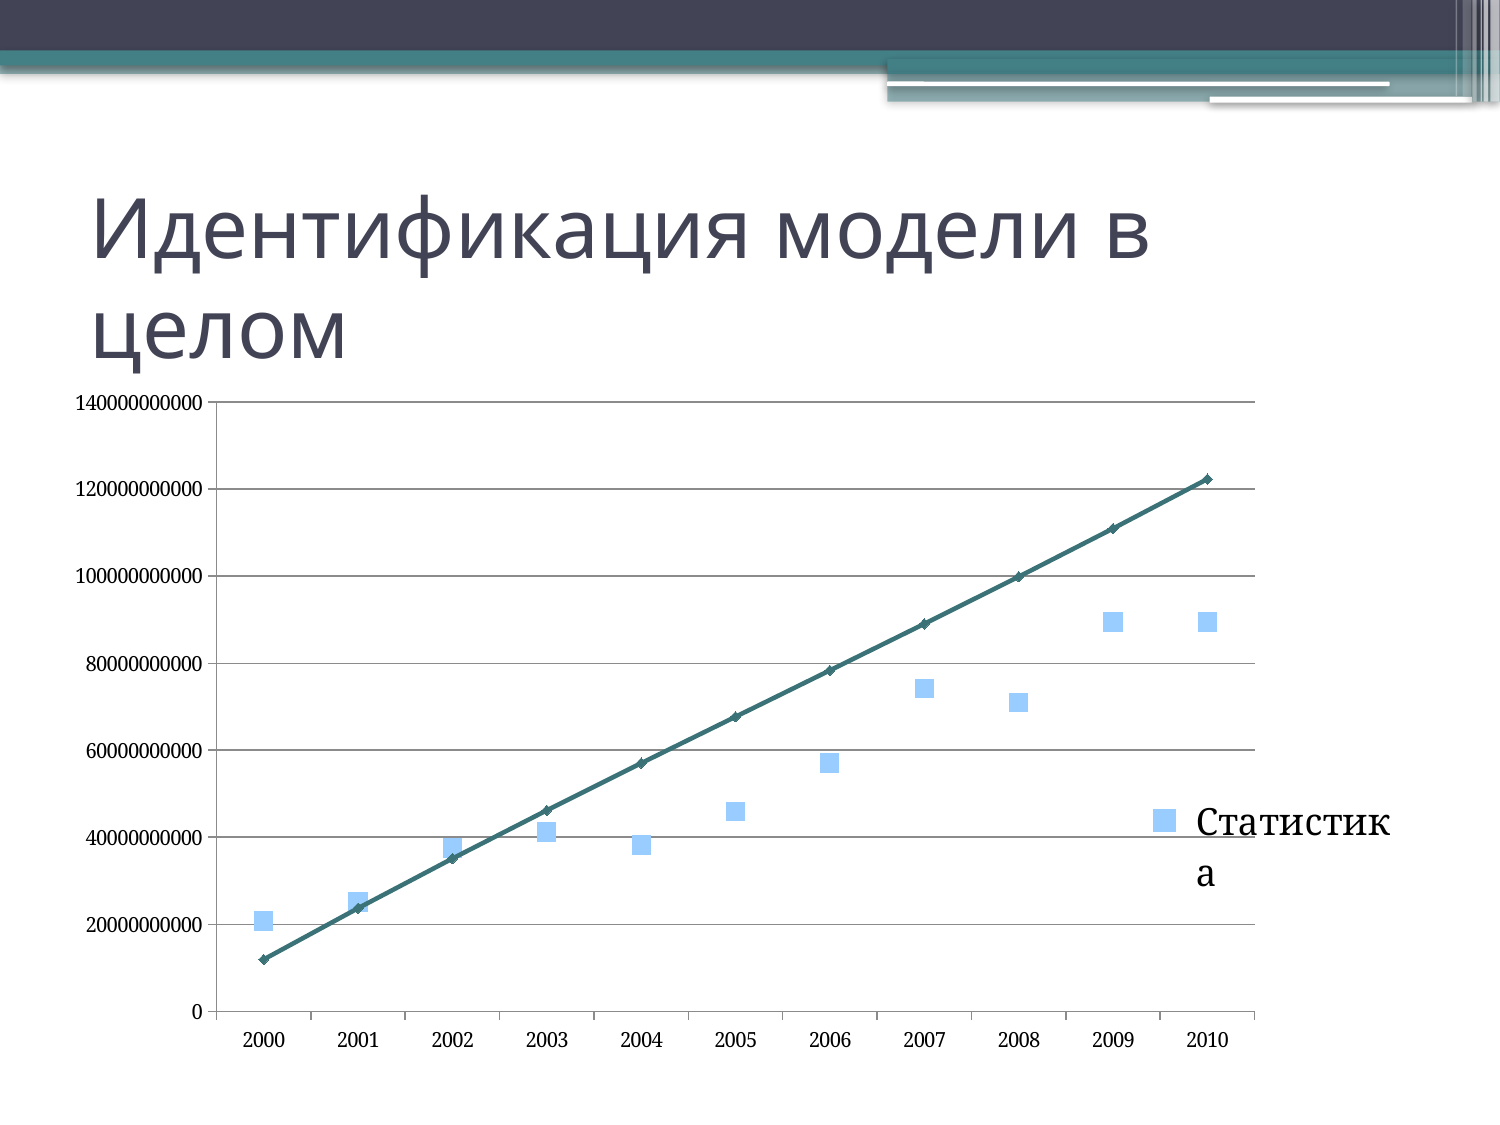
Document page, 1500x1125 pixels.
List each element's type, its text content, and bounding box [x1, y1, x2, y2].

title Идентификация модели в целом [75, 187, 1425, 363]
chart [74, 368, 1419, 1079]
